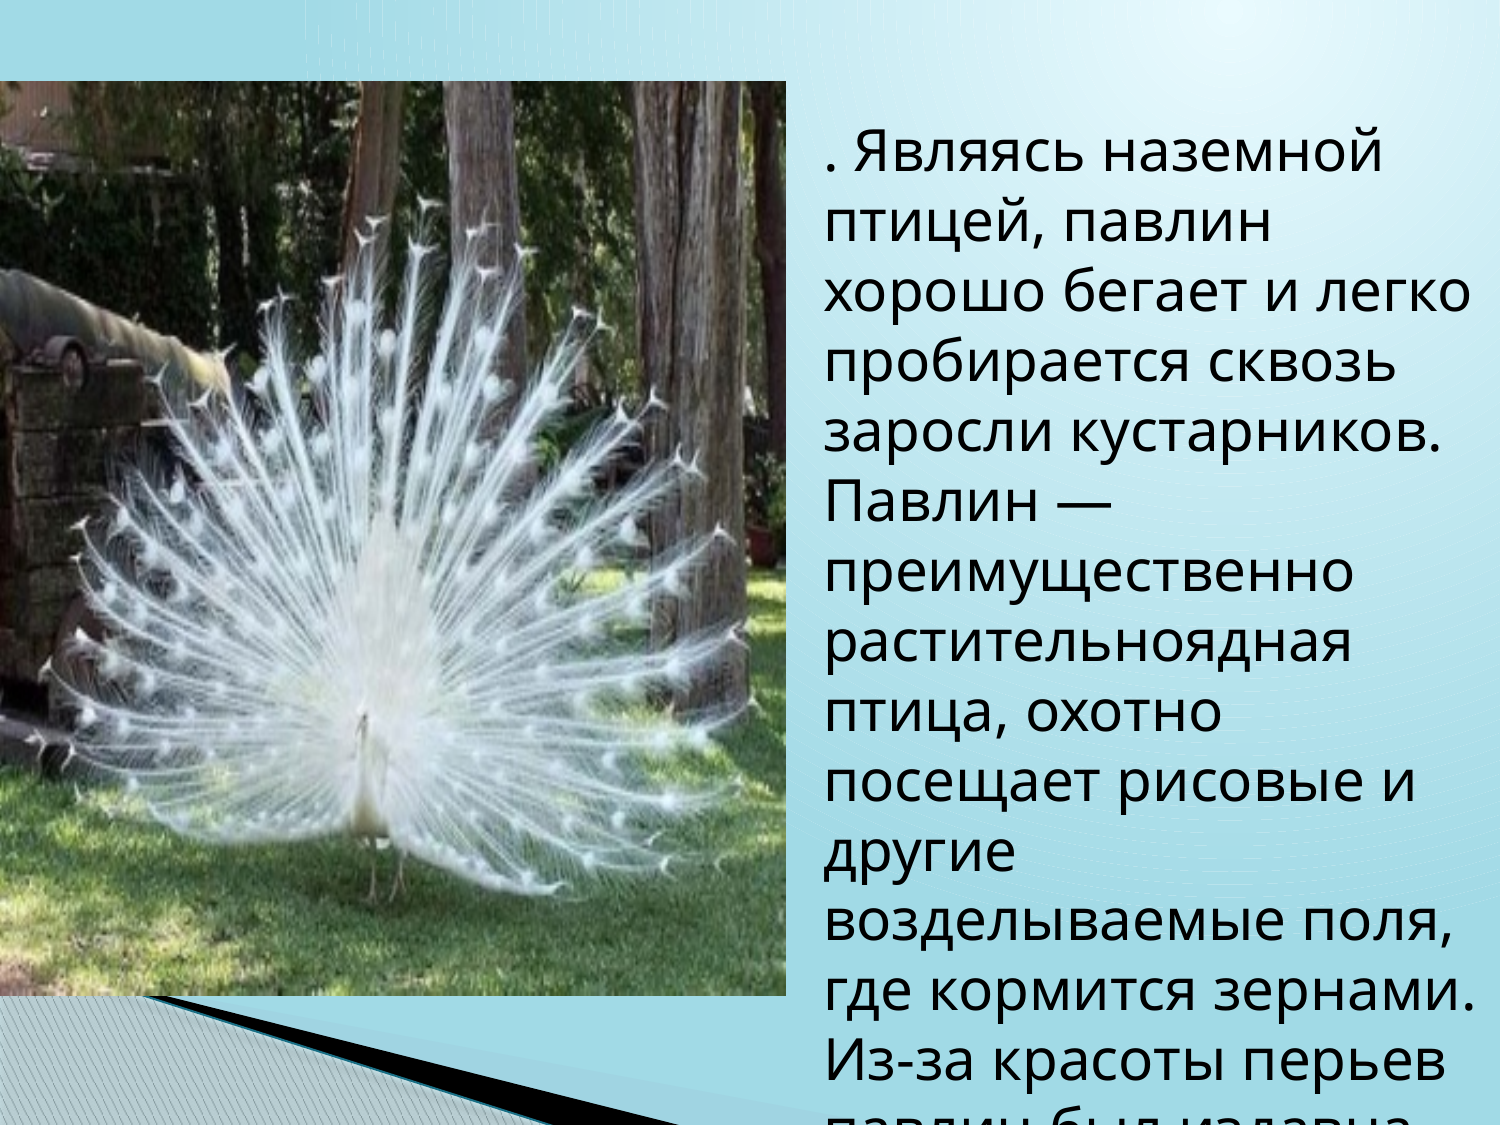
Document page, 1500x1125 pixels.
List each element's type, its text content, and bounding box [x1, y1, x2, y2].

text_box . Являясь наземной птицей, павлин хорошо бегает и легко пробирается сквозь заросли кустарников. Павлин — преимущественно растительноядная птица, охотно посещает рисовые и другие возделываемые поля, где кормится зернами. Из-за красоты перьев павлин был издавна одомашнен. Считалось также, что он способен убивать ядовитых змей метким ударом клюва. [808, 105, 1500, 1125]
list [0, 81, 786, 997]
